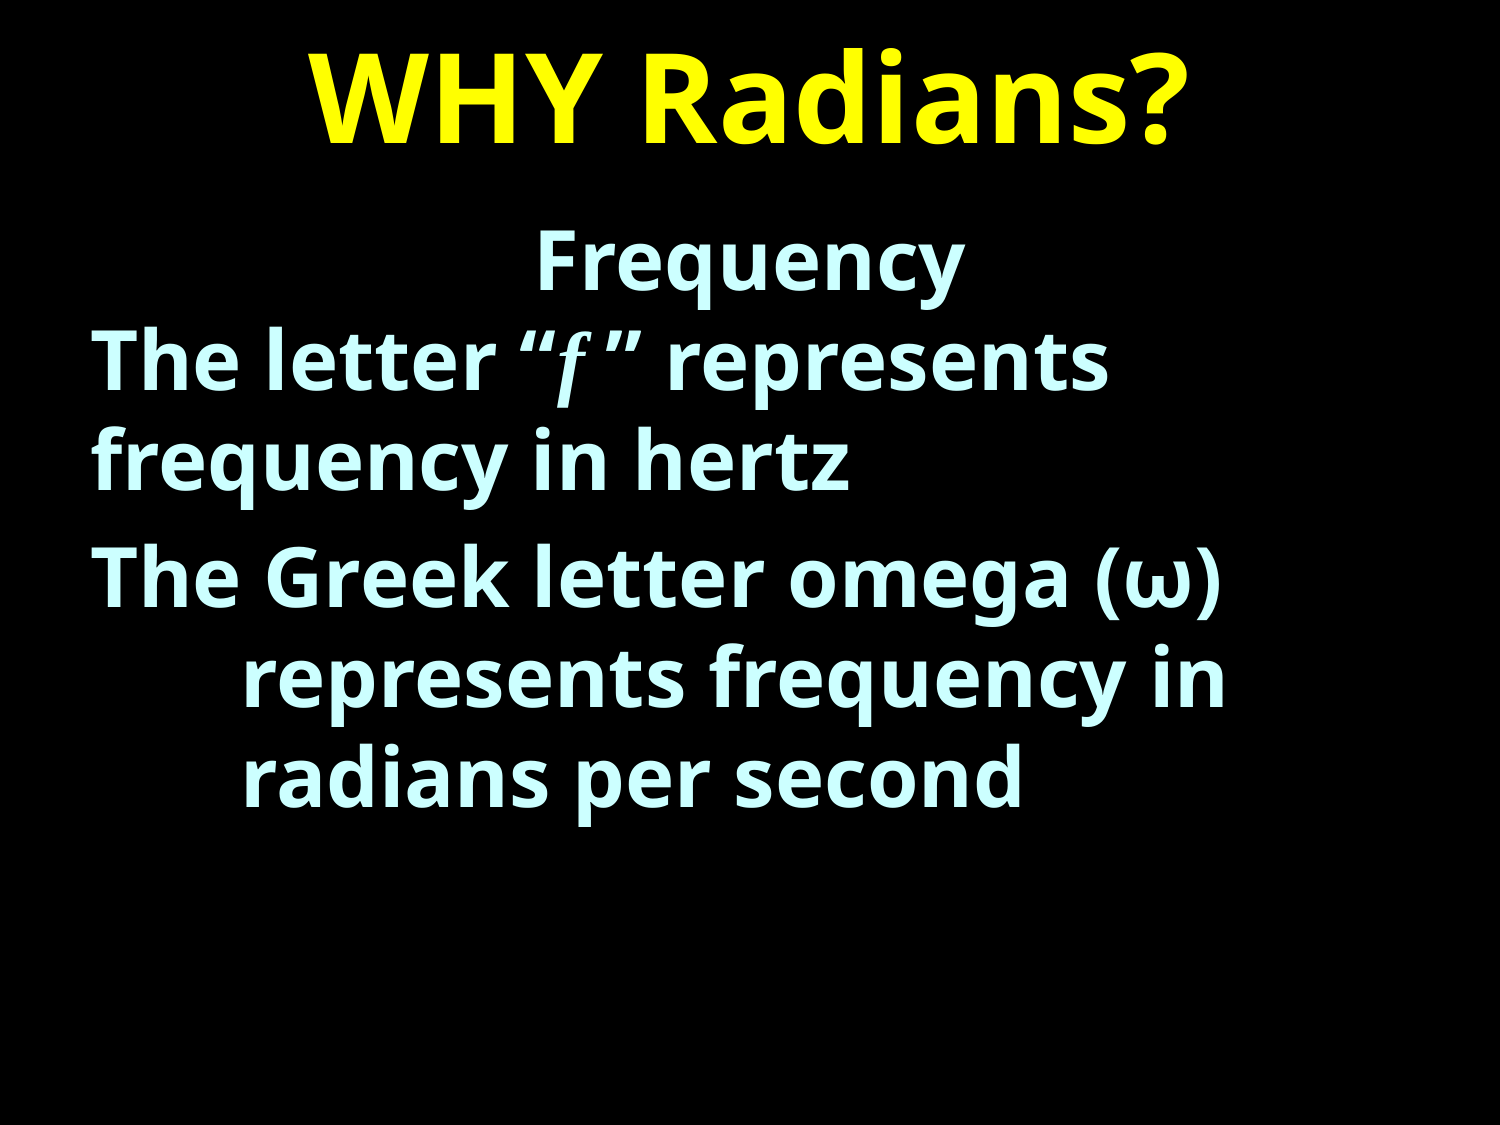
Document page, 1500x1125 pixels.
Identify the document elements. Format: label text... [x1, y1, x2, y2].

title WHY Radians? [0, 0, 1500, 188]
list Frequency The letter “f ” represents frequency in hertz The Greek letter omega (ω) represents frequency in radians per second [75, 200, 1425, 1125]
